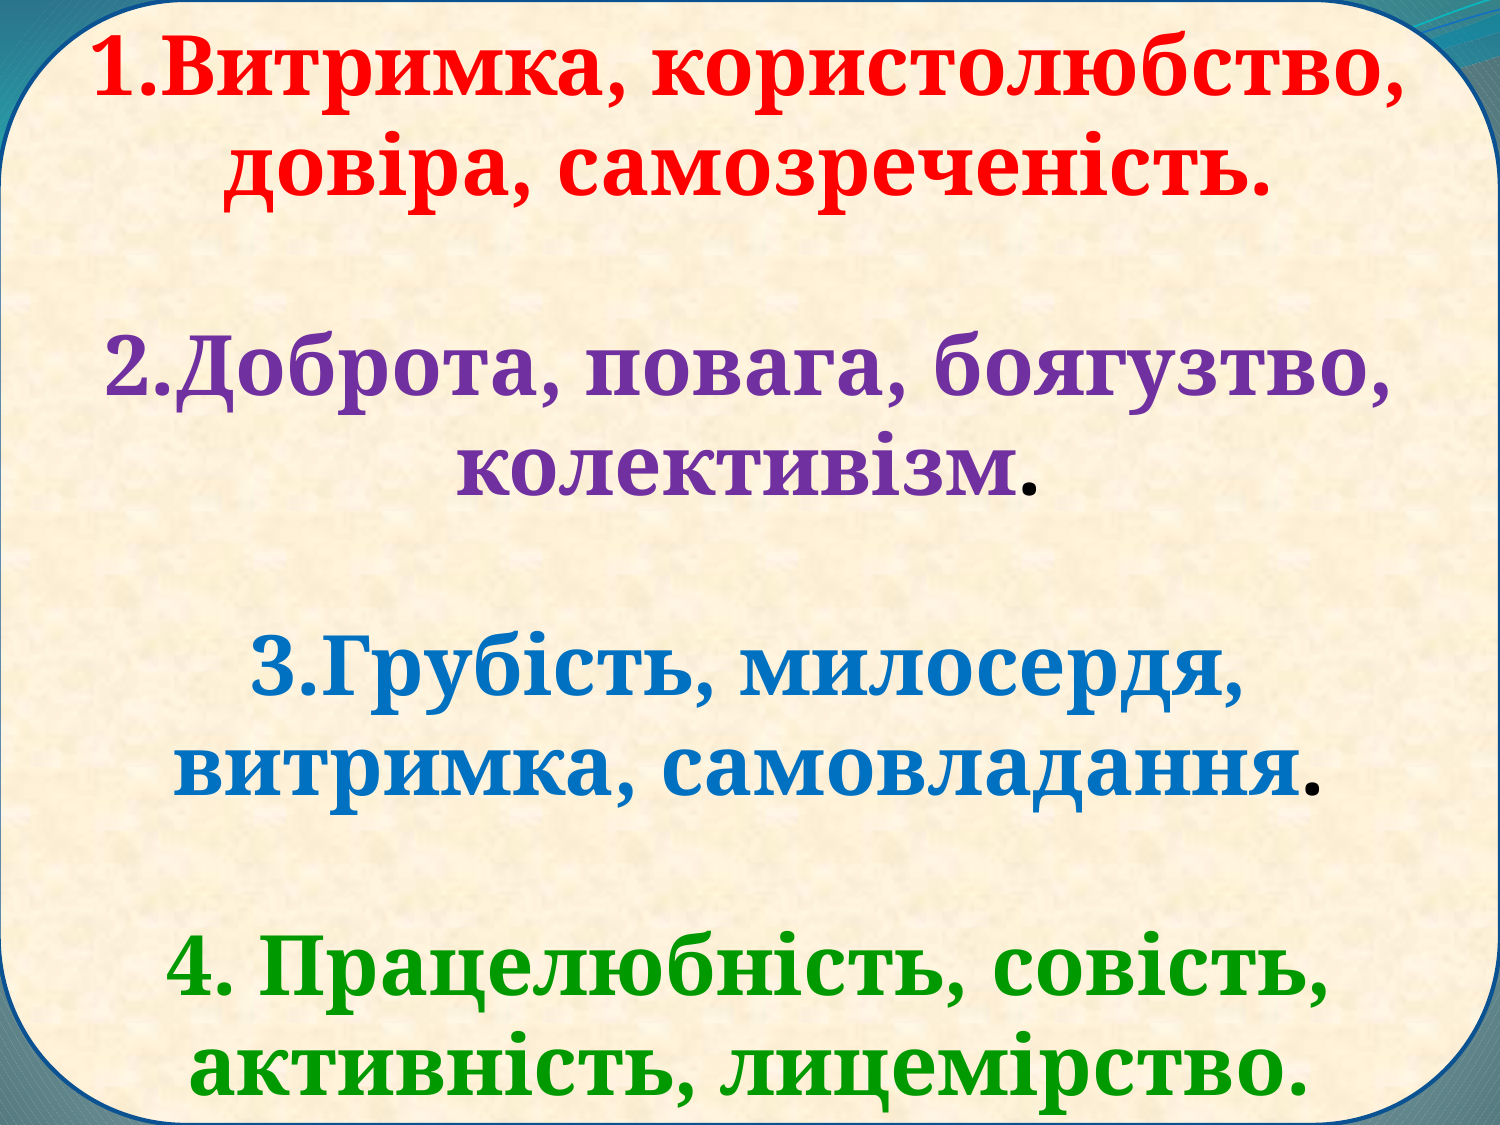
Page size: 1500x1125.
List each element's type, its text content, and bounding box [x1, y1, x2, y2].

text_box 1.Витримка, користолюбство, довіра, самозреченість. 2.Доброта, повага, боягузтво, колективізм. 3.Грубість, милосердя, витримка, самовладання. 4. Працелюбність, совість, активність, лицемірство. [0, 0, 1500, 1125]
